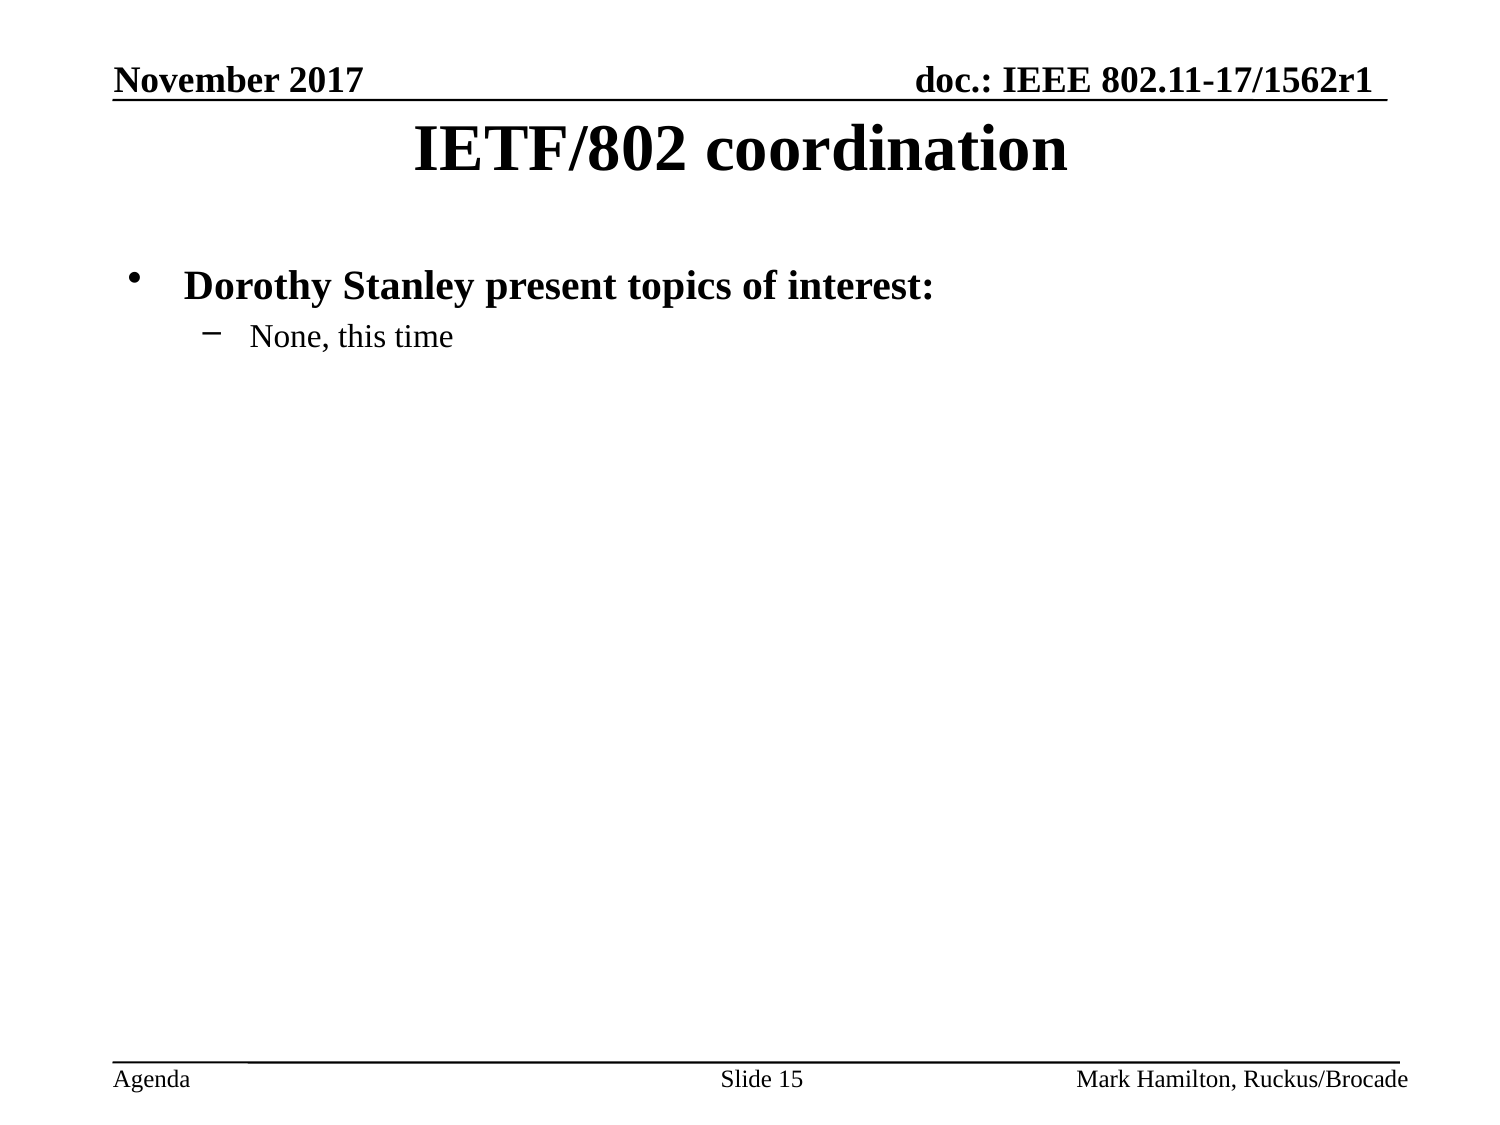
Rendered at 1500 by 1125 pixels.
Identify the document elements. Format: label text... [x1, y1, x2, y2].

title IETF/802 coordination [112, 112, 1388, 175]
list Dorothy Stanley present topics of interest: None, this time [112, 249, 1388, 1025]
